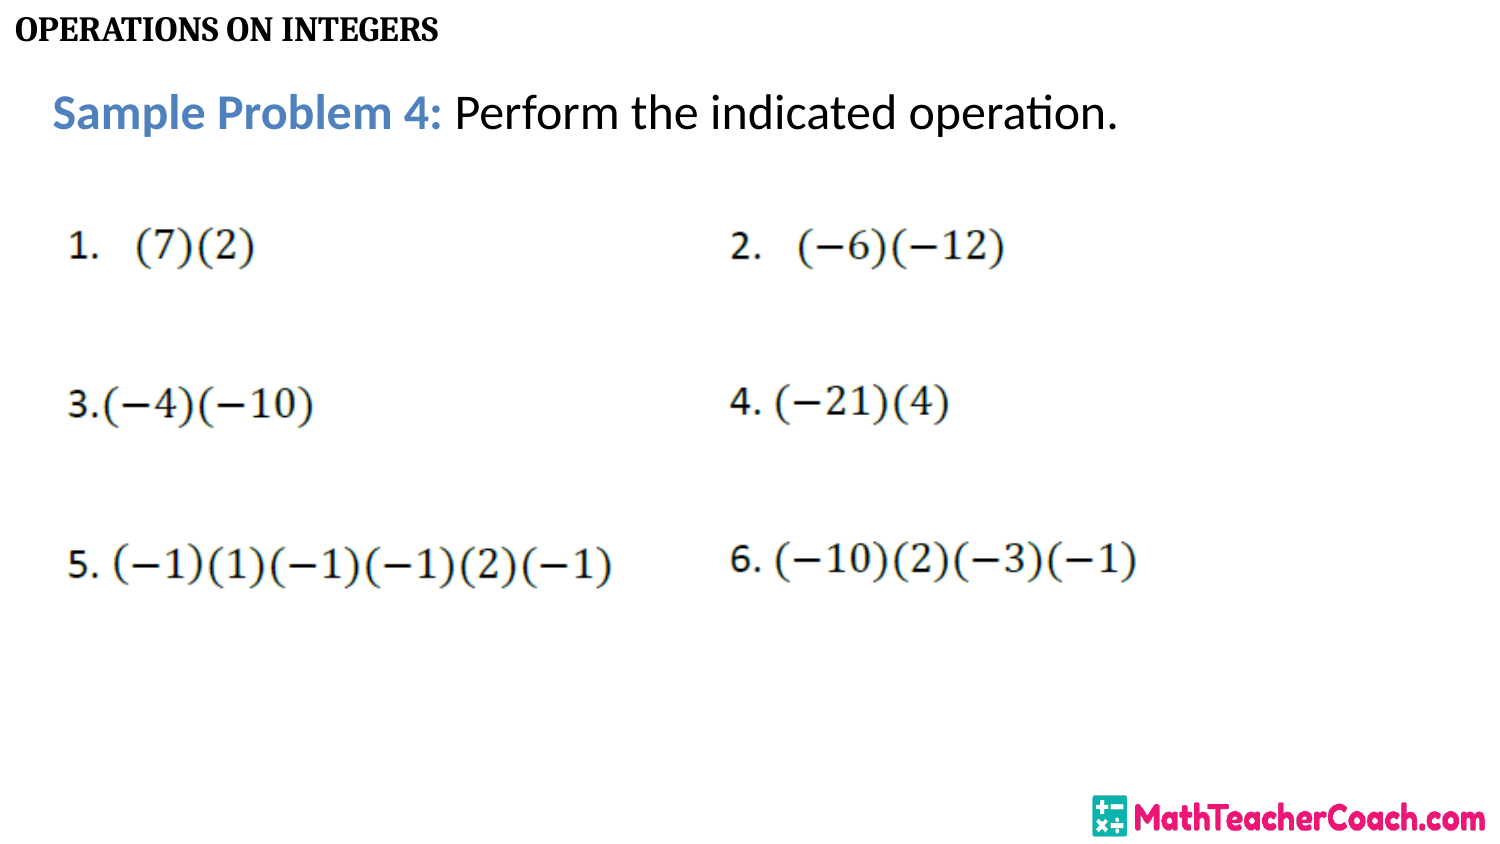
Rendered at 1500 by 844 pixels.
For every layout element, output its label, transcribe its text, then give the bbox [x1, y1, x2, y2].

picture [1087, 789, 1488, 841]
list Sample Problem 4: Perform the indicated operation. [37, 71, 1463, 785]
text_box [49, 209, 1147, 598]
title OPERATIONS ON INTEGERS [0, 0, 1350, 57]
